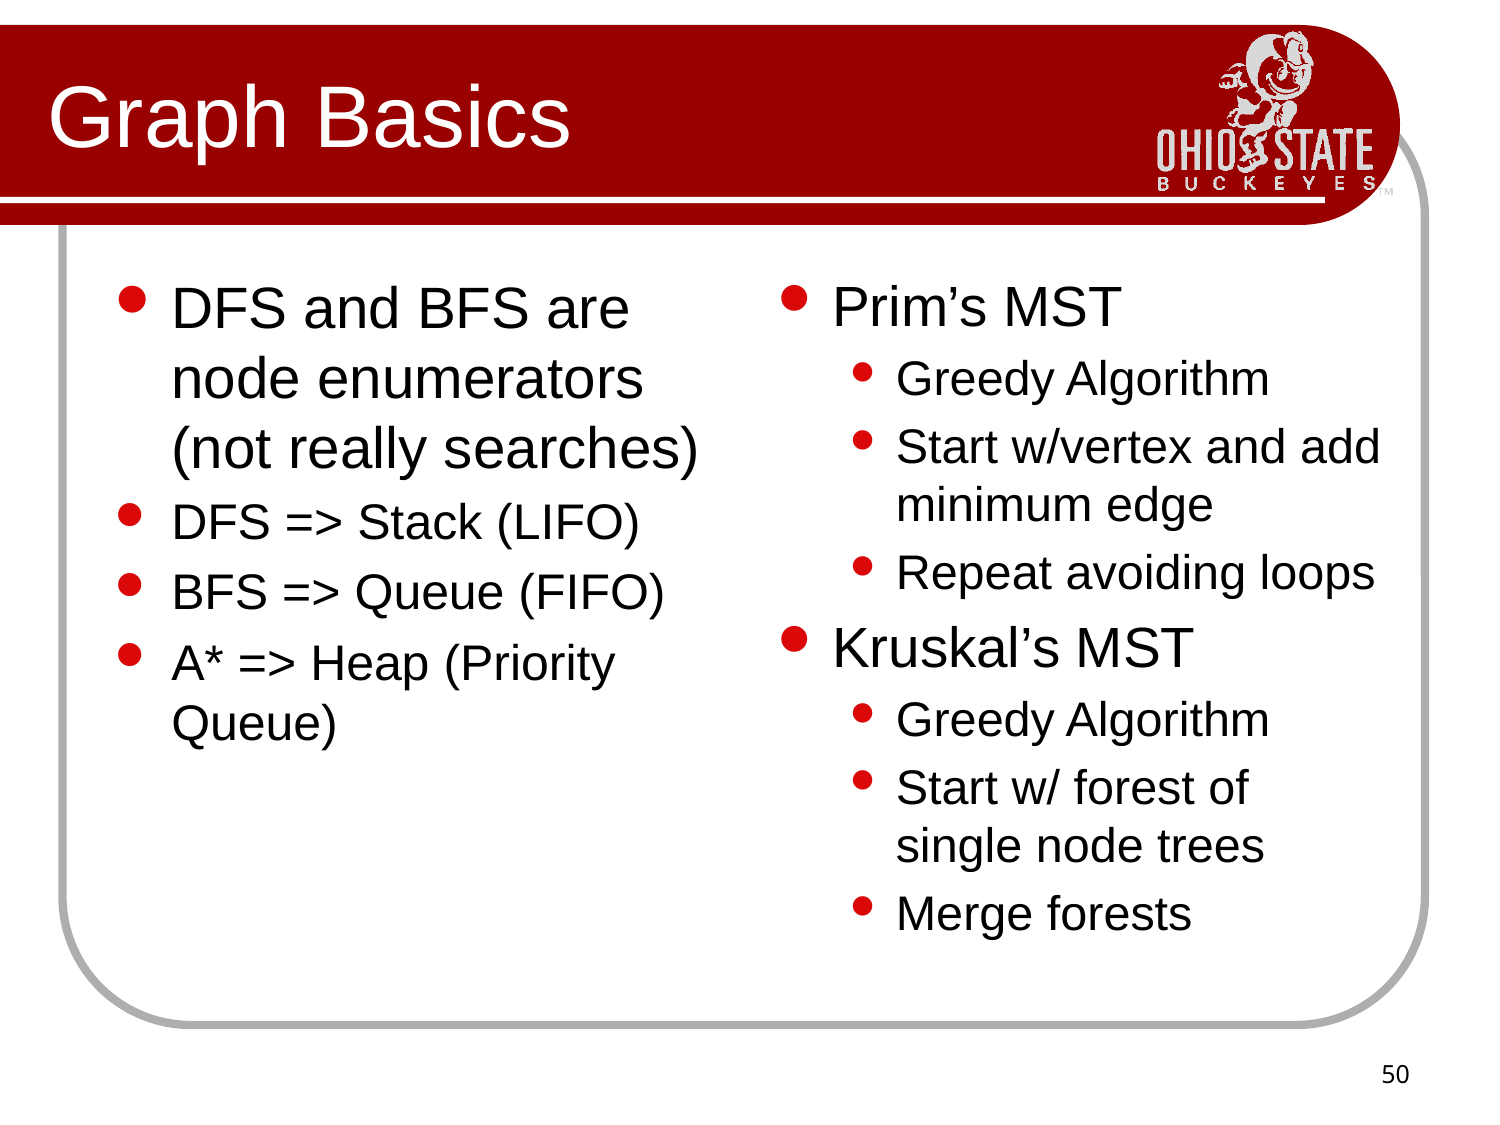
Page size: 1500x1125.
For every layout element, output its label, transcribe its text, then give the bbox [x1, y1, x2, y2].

list DFS and BFS are node enumerators (not really searches) DFS => Stack (LIFO) BFS => Queue (FIFO) A* => Heap (Priority Queue) [99, 262, 738, 988]
list Prim’s MST Greedy Algorithm Start w/vertex and add minimum edge Repeat avoiding loops Kruskal’s MST Greedy Algorithm Start w/ forest of single node trees Merge forests [762, 262, 1401, 988]
title Graph Basics [31, 37, 1201, 188]
slide_number 50 [1074, 1024, 1426, 1101]
